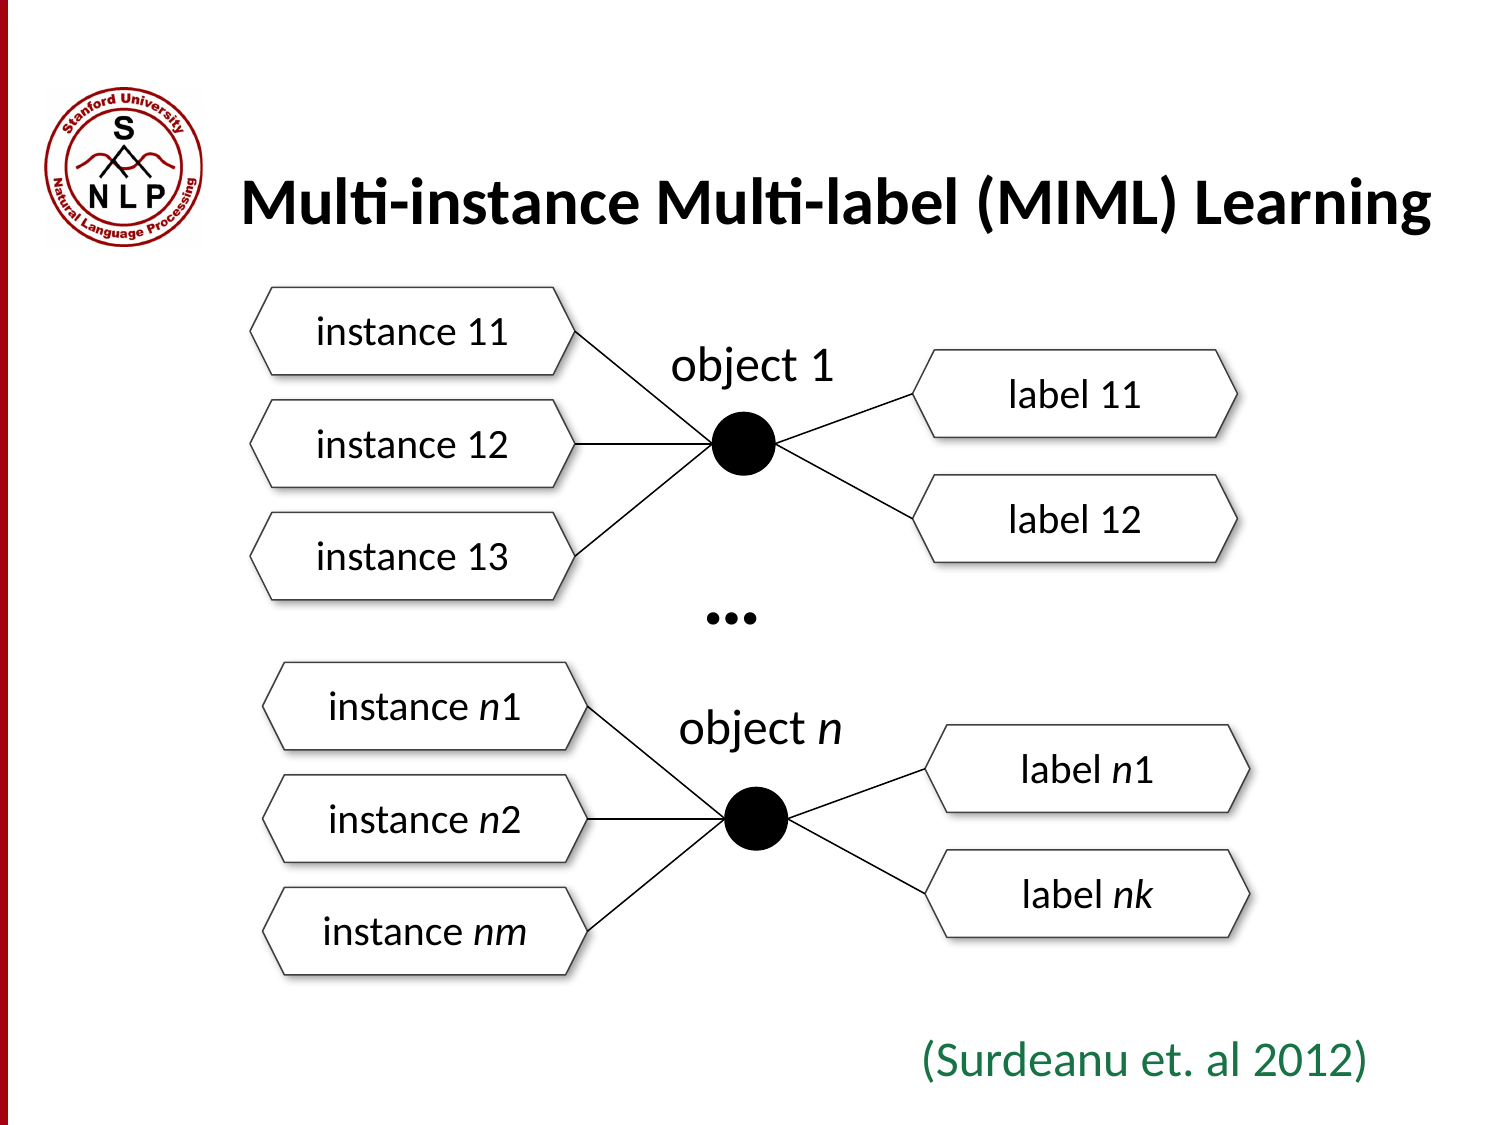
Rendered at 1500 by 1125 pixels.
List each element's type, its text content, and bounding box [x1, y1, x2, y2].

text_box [774, 443, 913, 519]
text_box [729, 787, 782, 850]
text_box instance 12 [249, 399, 569, 488]
text_box instance nm [262, 887, 585, 975]
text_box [587, 818, 726, 932]
text_box label n1 [925, 724, 1250, 813]
text_box (Surdeanu et. al 2012) [905, 1018, 1436, 1094]
text_box instance 13 [249, 512, 572, 600]
picture [44, 87, 203, 247]
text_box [587, 705, 726, 818]
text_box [787, 818, 926, 894]
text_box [787, 768, 926, 818]
text_box instance n1 [262, 662, 587, 750]
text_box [574, 443, 713, 557]
text_box instance n2 [262, 774, 582, 863]
text_box object n [663, 687, 859, 763]
text_box object 1 [655, 324, 850, 399]
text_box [774, 393, 913, 443]
text_box label 11 [912, 349, 1238, 438]
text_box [574, 330, 713, 443]
text_box … [688, 533, 778, 649]
title Multi-instance Multi-label (MIML) Learning [225, 83, 1450, 246]
text_box [716, 412, 769, 475]
text_box instance 11 [249, 287, 575, 375]
text_box label nk [927, 849, 1250, 938]
text_box label 12 [914, 474, 1238, 563]
